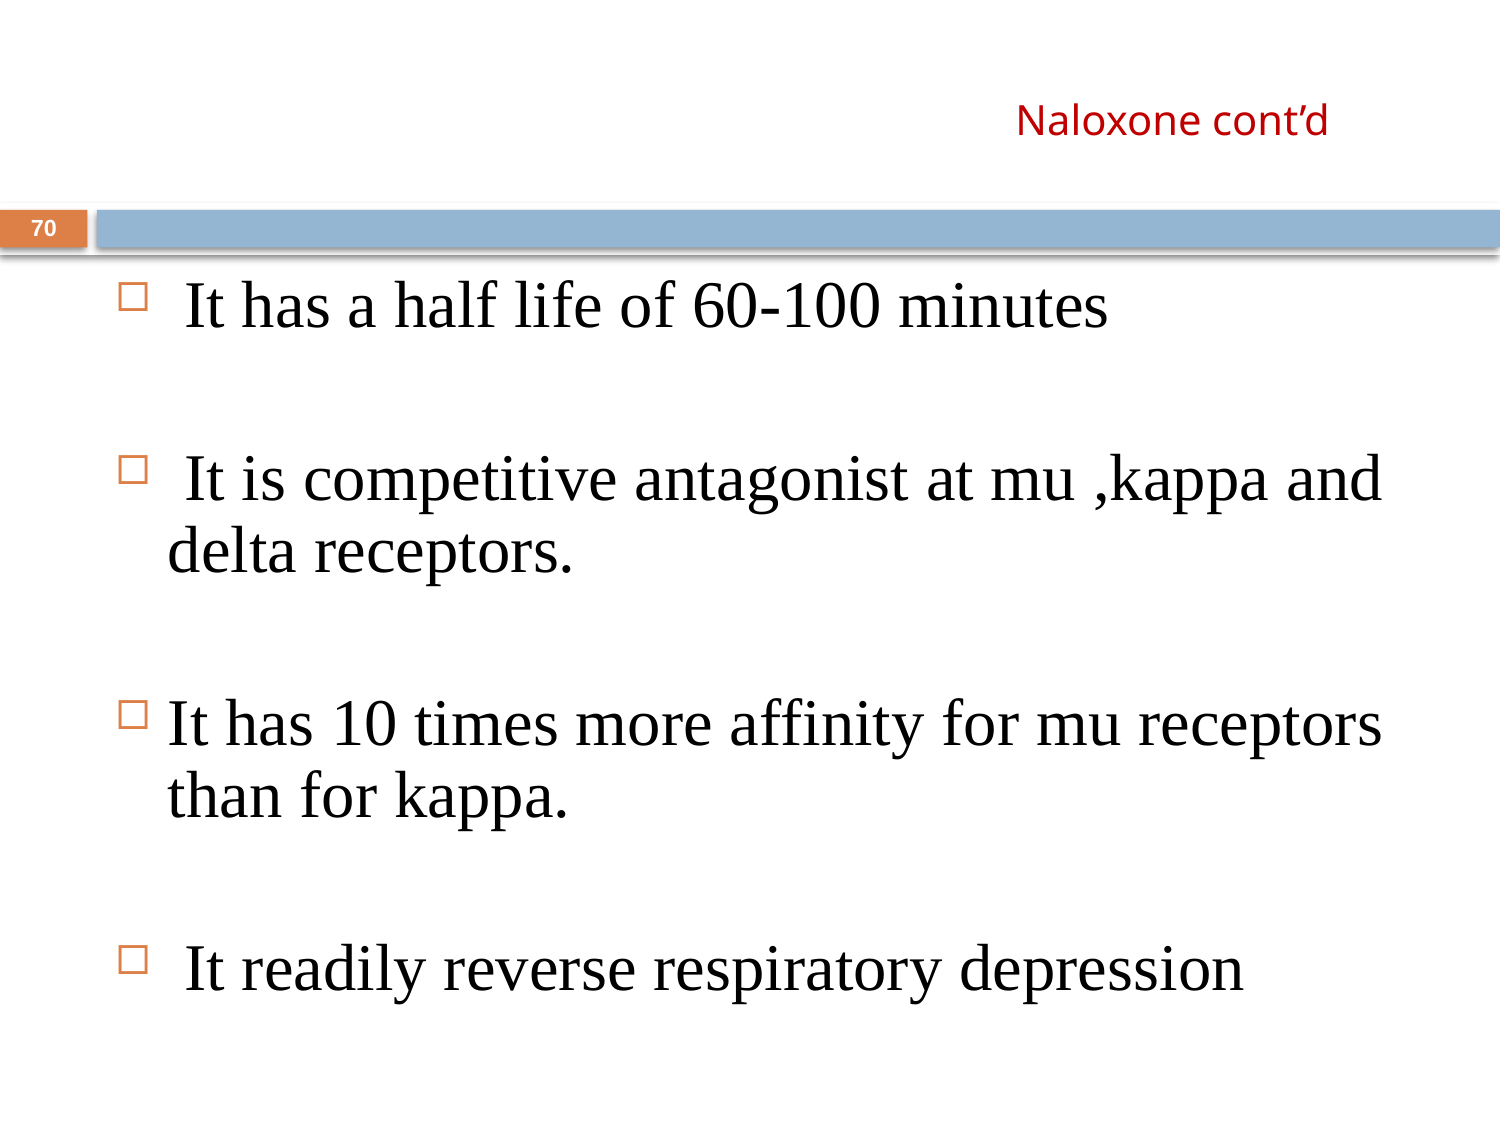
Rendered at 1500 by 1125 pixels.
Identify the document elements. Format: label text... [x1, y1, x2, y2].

slide_number 70 [0, 208, 88, 249]
title Naloxone cont’d [100, 37, 1439, 201]
list It has a half life of 60-100 minutes It is competitive antagonist at mu ,kappa and delta receptors. It has 10 times more affinity for mu receptors than for kappa. It readily reverse respiratory depression [100, 262, 1439, 1125]
